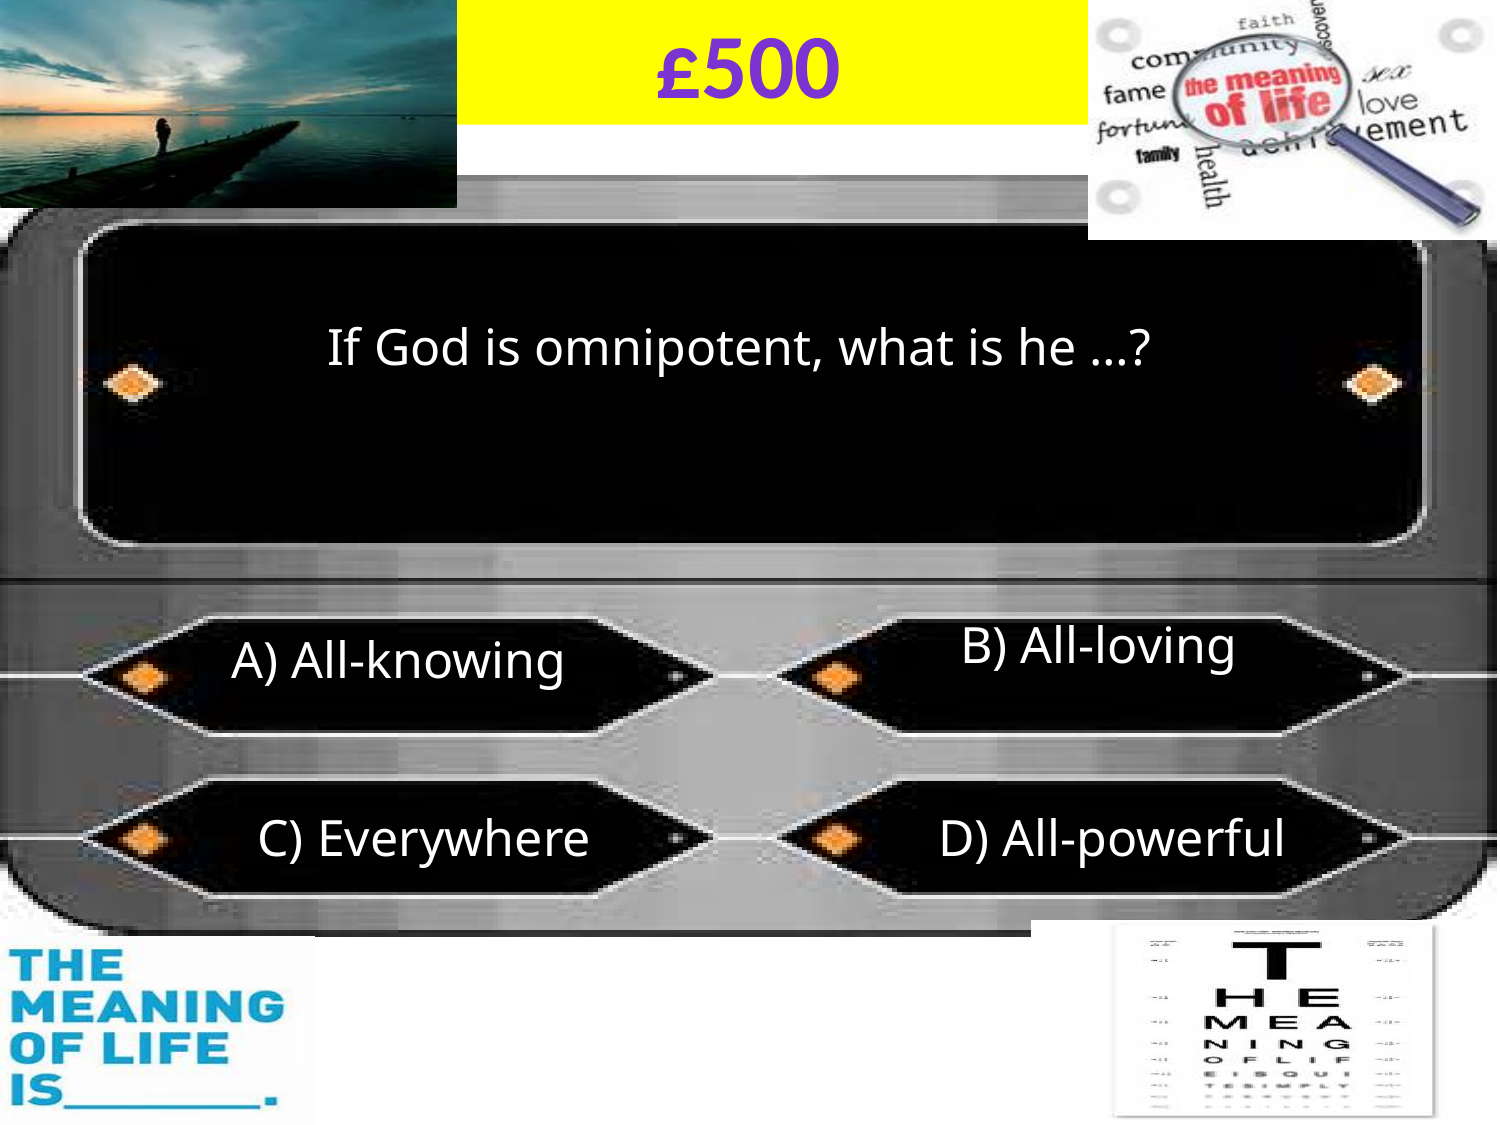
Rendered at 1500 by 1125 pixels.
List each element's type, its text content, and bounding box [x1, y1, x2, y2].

picture [0, 0, 1500, 1125]
text_box £500 [460, 0, 1083, 125]
